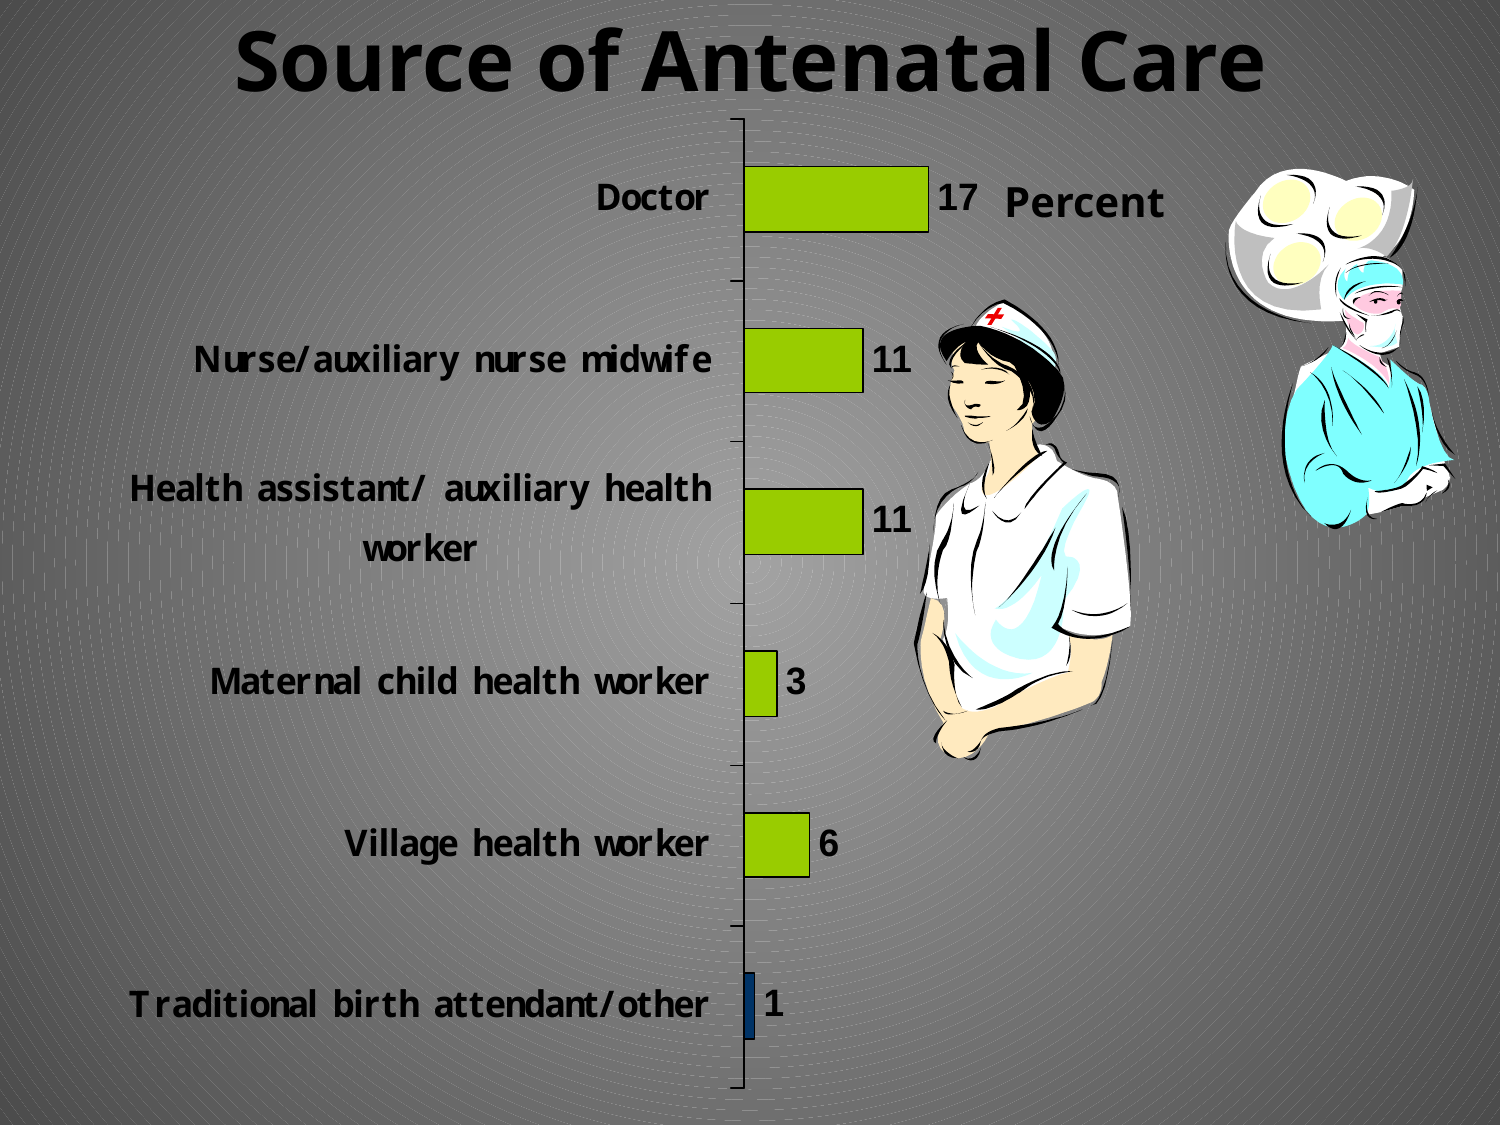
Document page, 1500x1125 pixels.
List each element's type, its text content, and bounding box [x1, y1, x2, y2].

title Source of Antenatal Care [90, 32, 1411, 106]
picture [1214, 146, 1457, 567]
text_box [48, 107, 1419, 1105]
picture [913, 299, 1135, 770]
